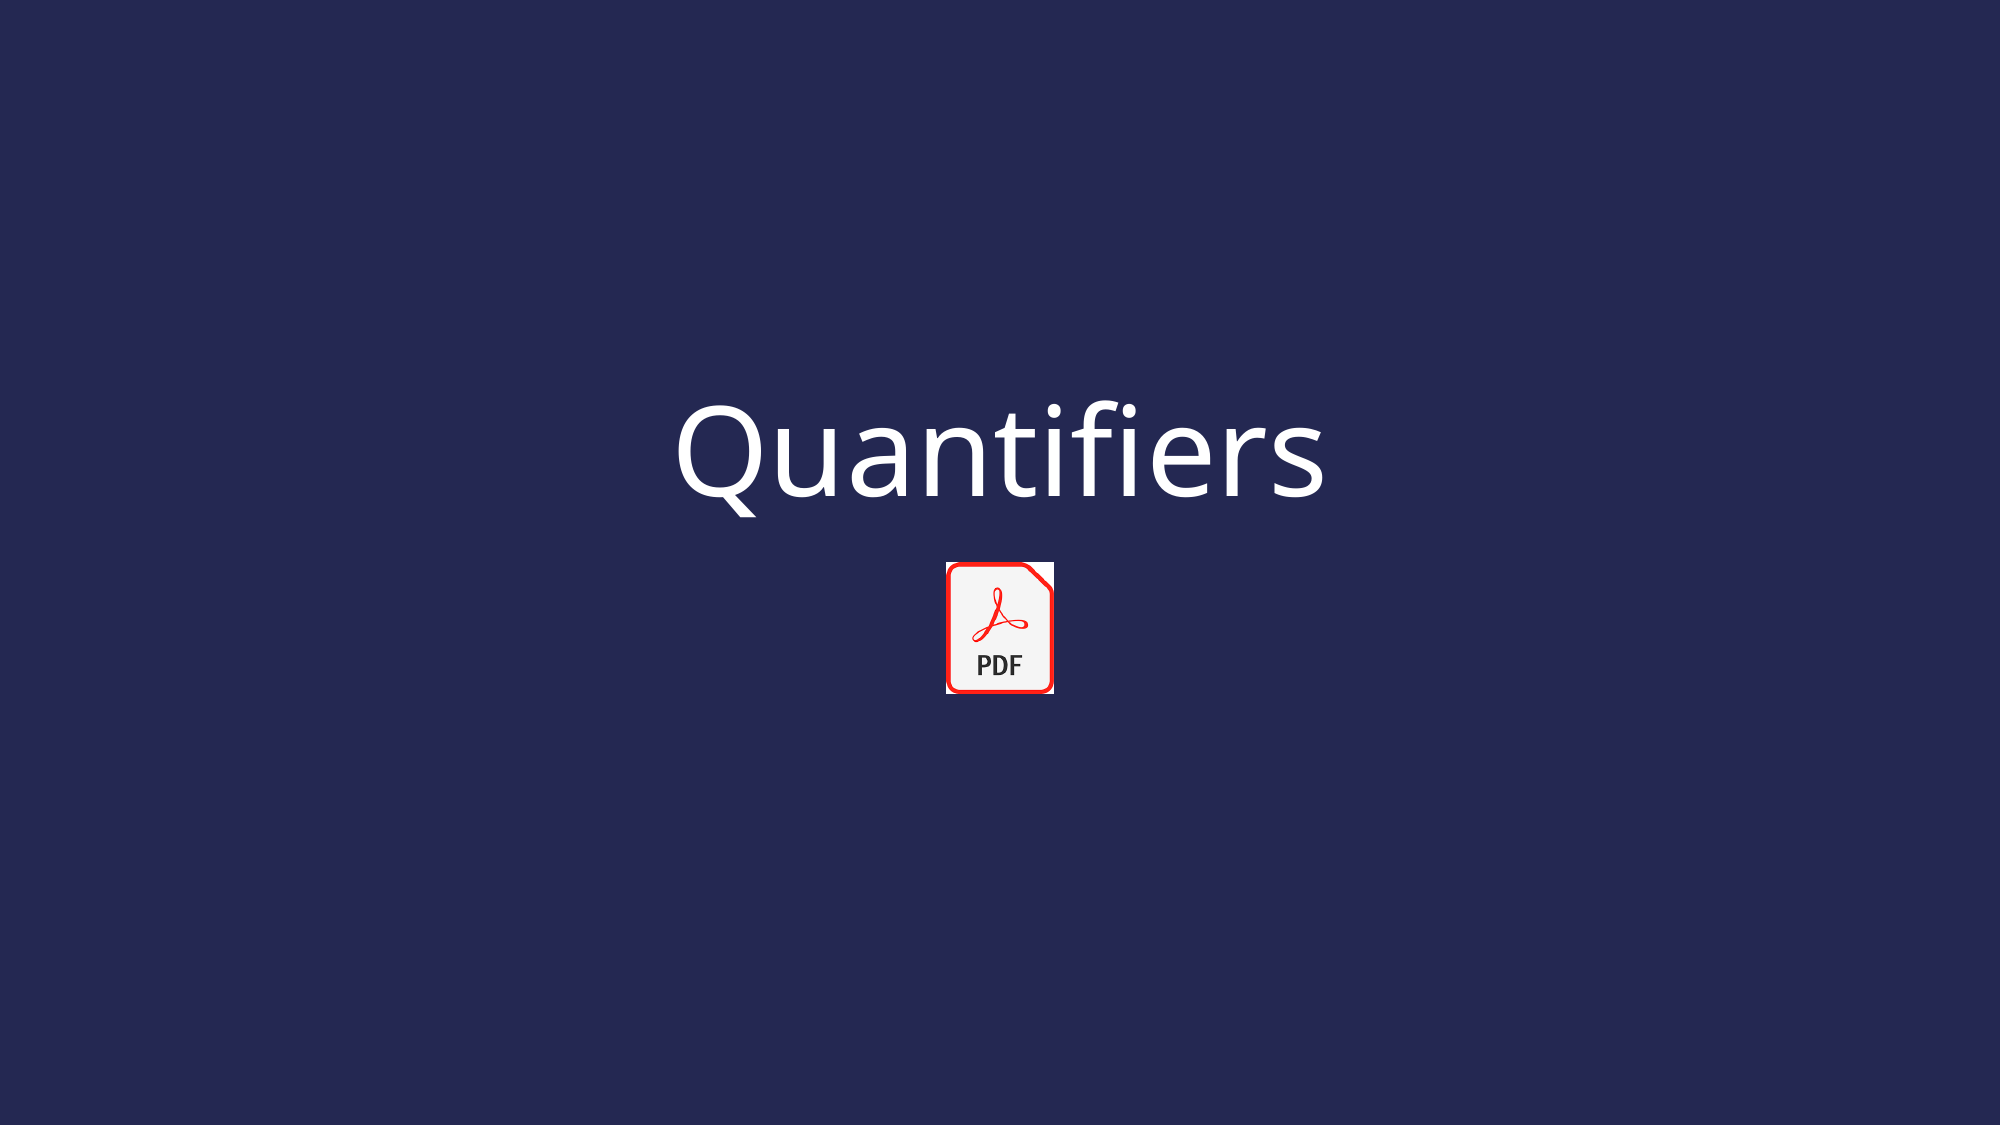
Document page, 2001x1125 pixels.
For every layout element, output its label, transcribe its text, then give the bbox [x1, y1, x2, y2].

picture [946, 562, 1054, 694]
title Quantifiers [249, 139, 1750, 532]
